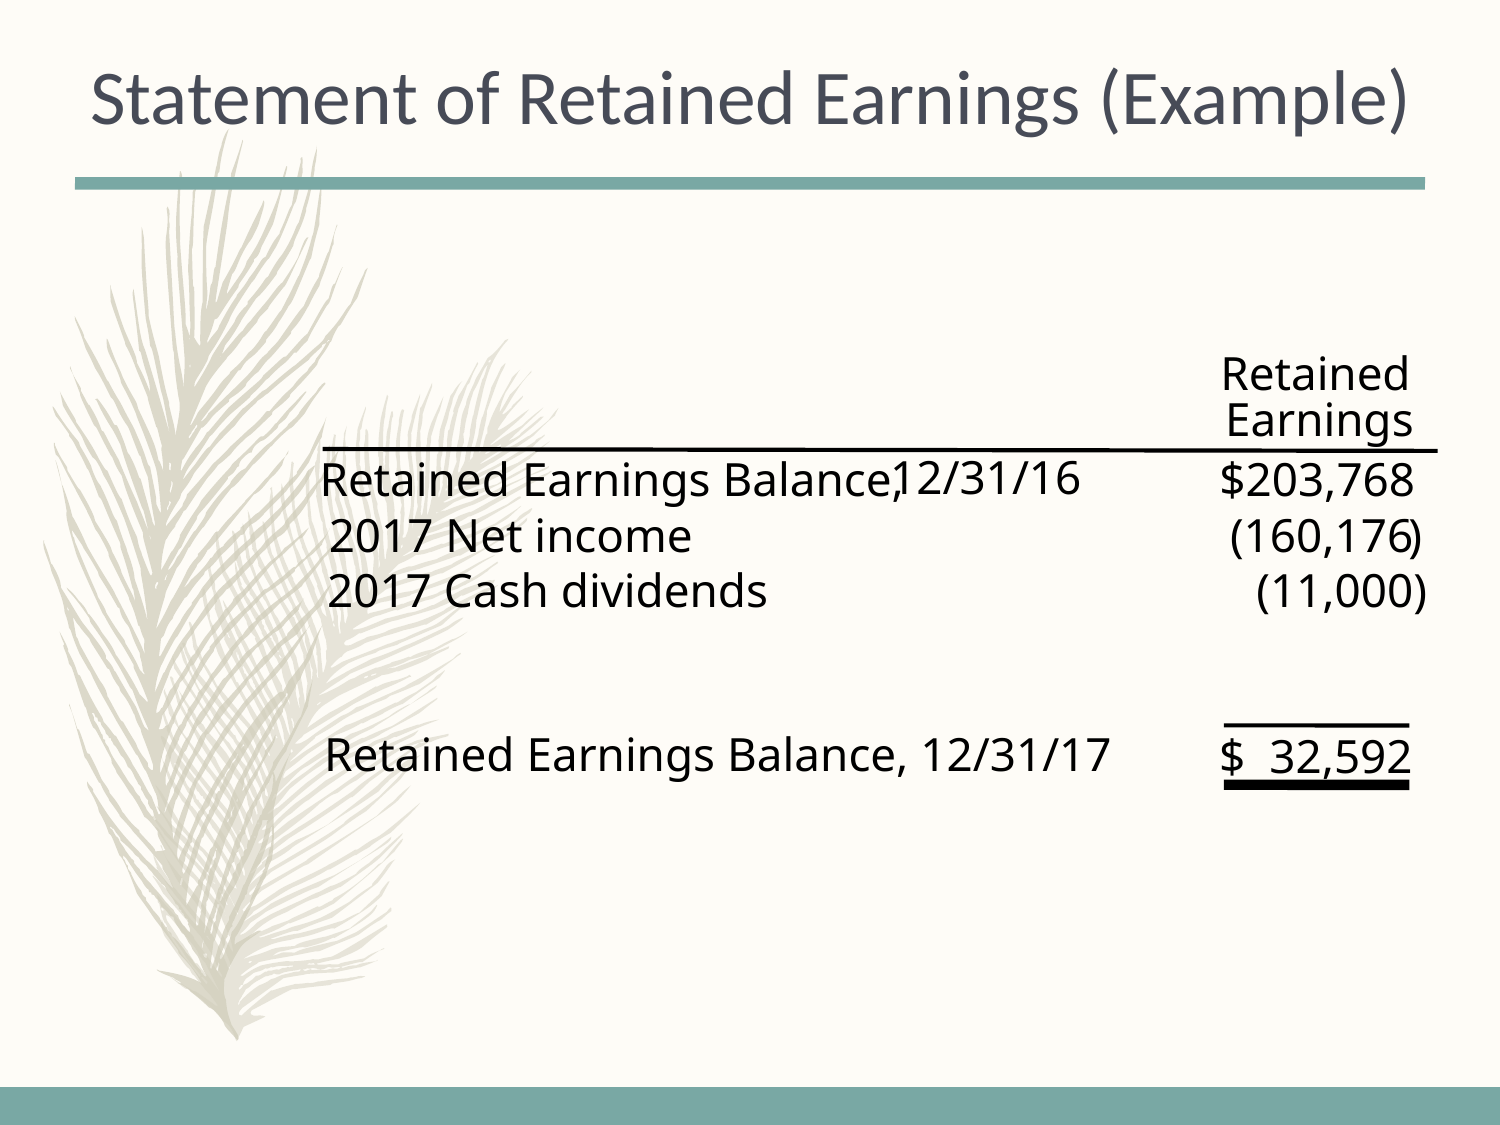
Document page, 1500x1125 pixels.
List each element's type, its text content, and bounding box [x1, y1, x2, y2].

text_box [322, 275, 1500, 814]
title Statement of Retained Earnings (Example) [75, 43, 1440, 154]
